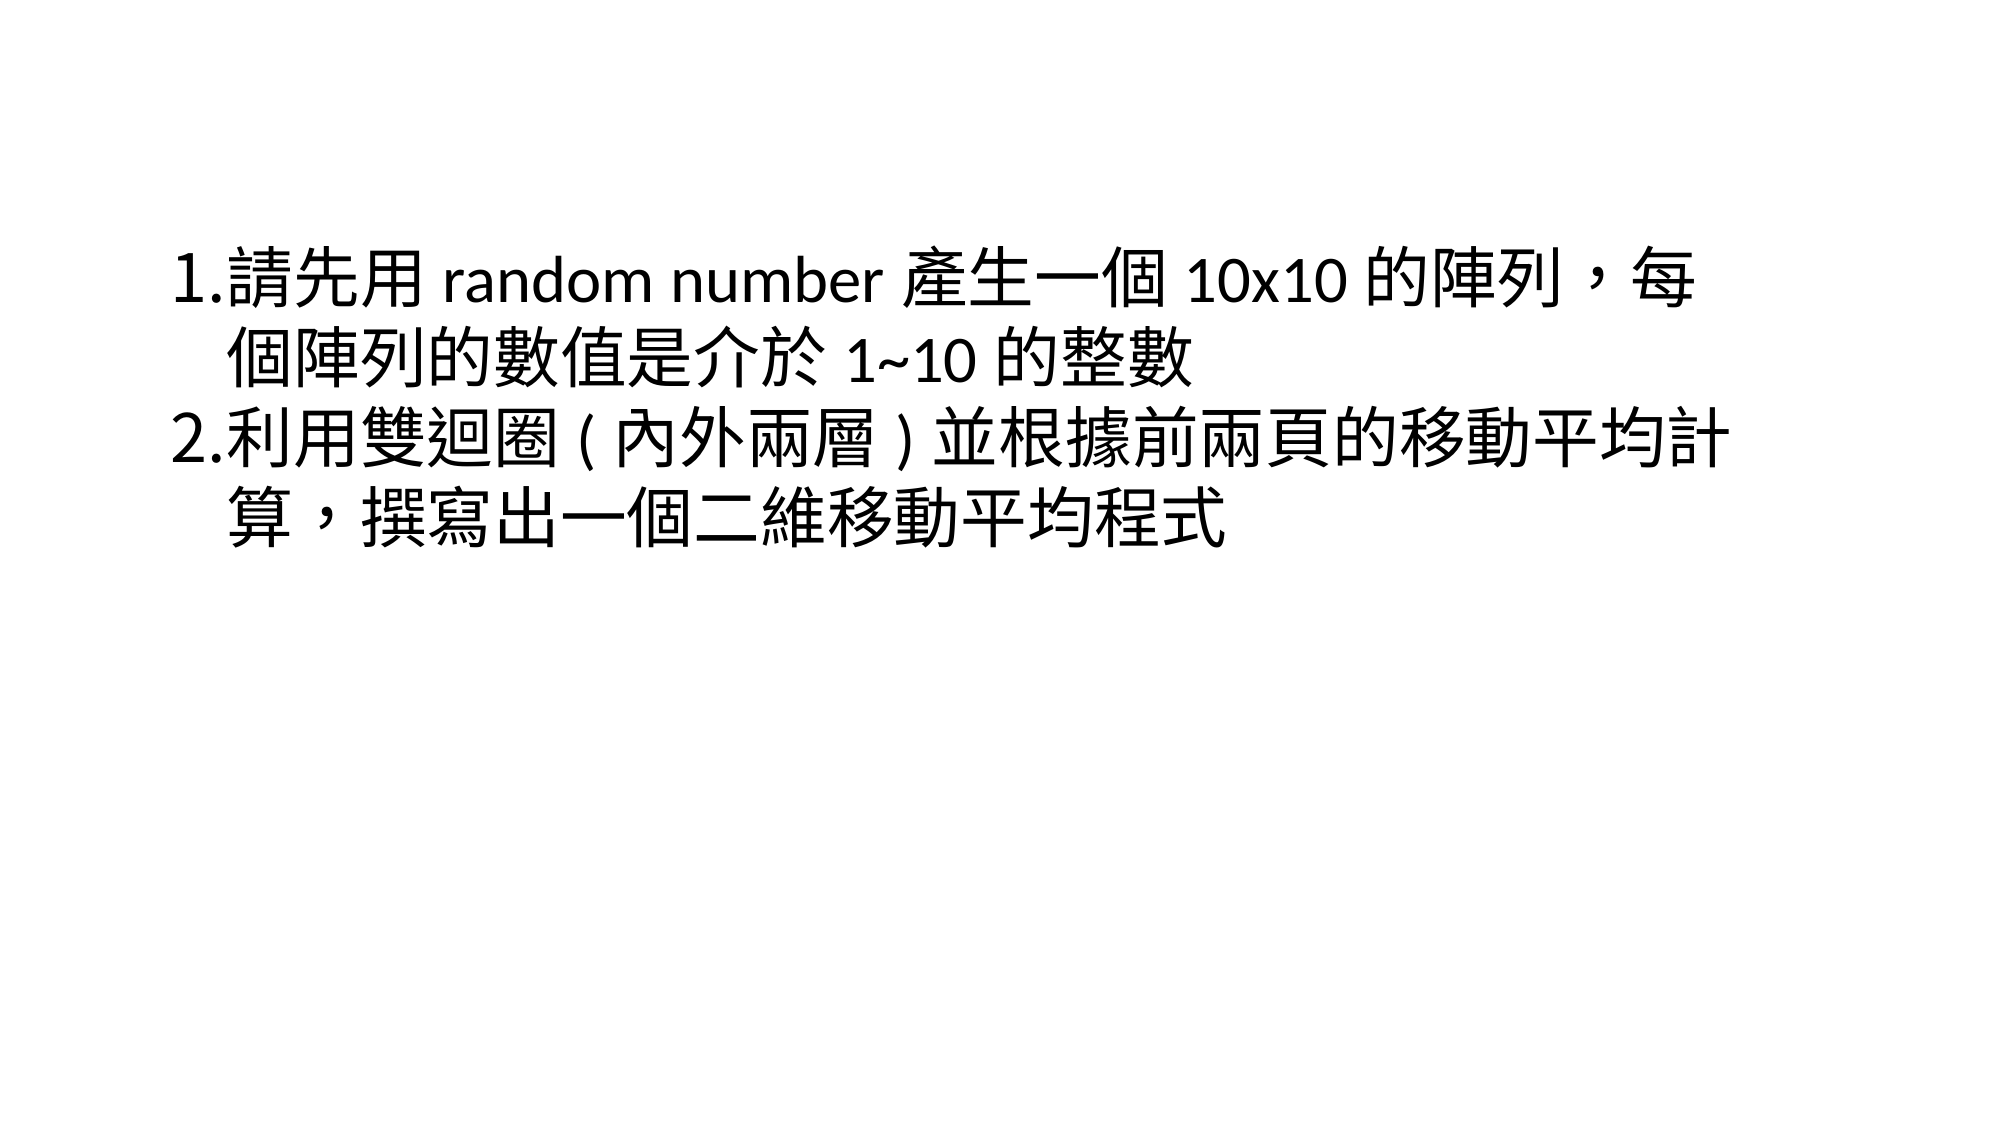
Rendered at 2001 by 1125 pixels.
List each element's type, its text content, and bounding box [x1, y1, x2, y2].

text_box 請先用random number產生一個10x10的陣列，每個陣列的數值是介於1~10的整數 利用雙迴圈(內外兩層)並根據前兩頁的移動平均計算，撰寫出一個二維移動平均程式 [155, 228, 1775, 563]
